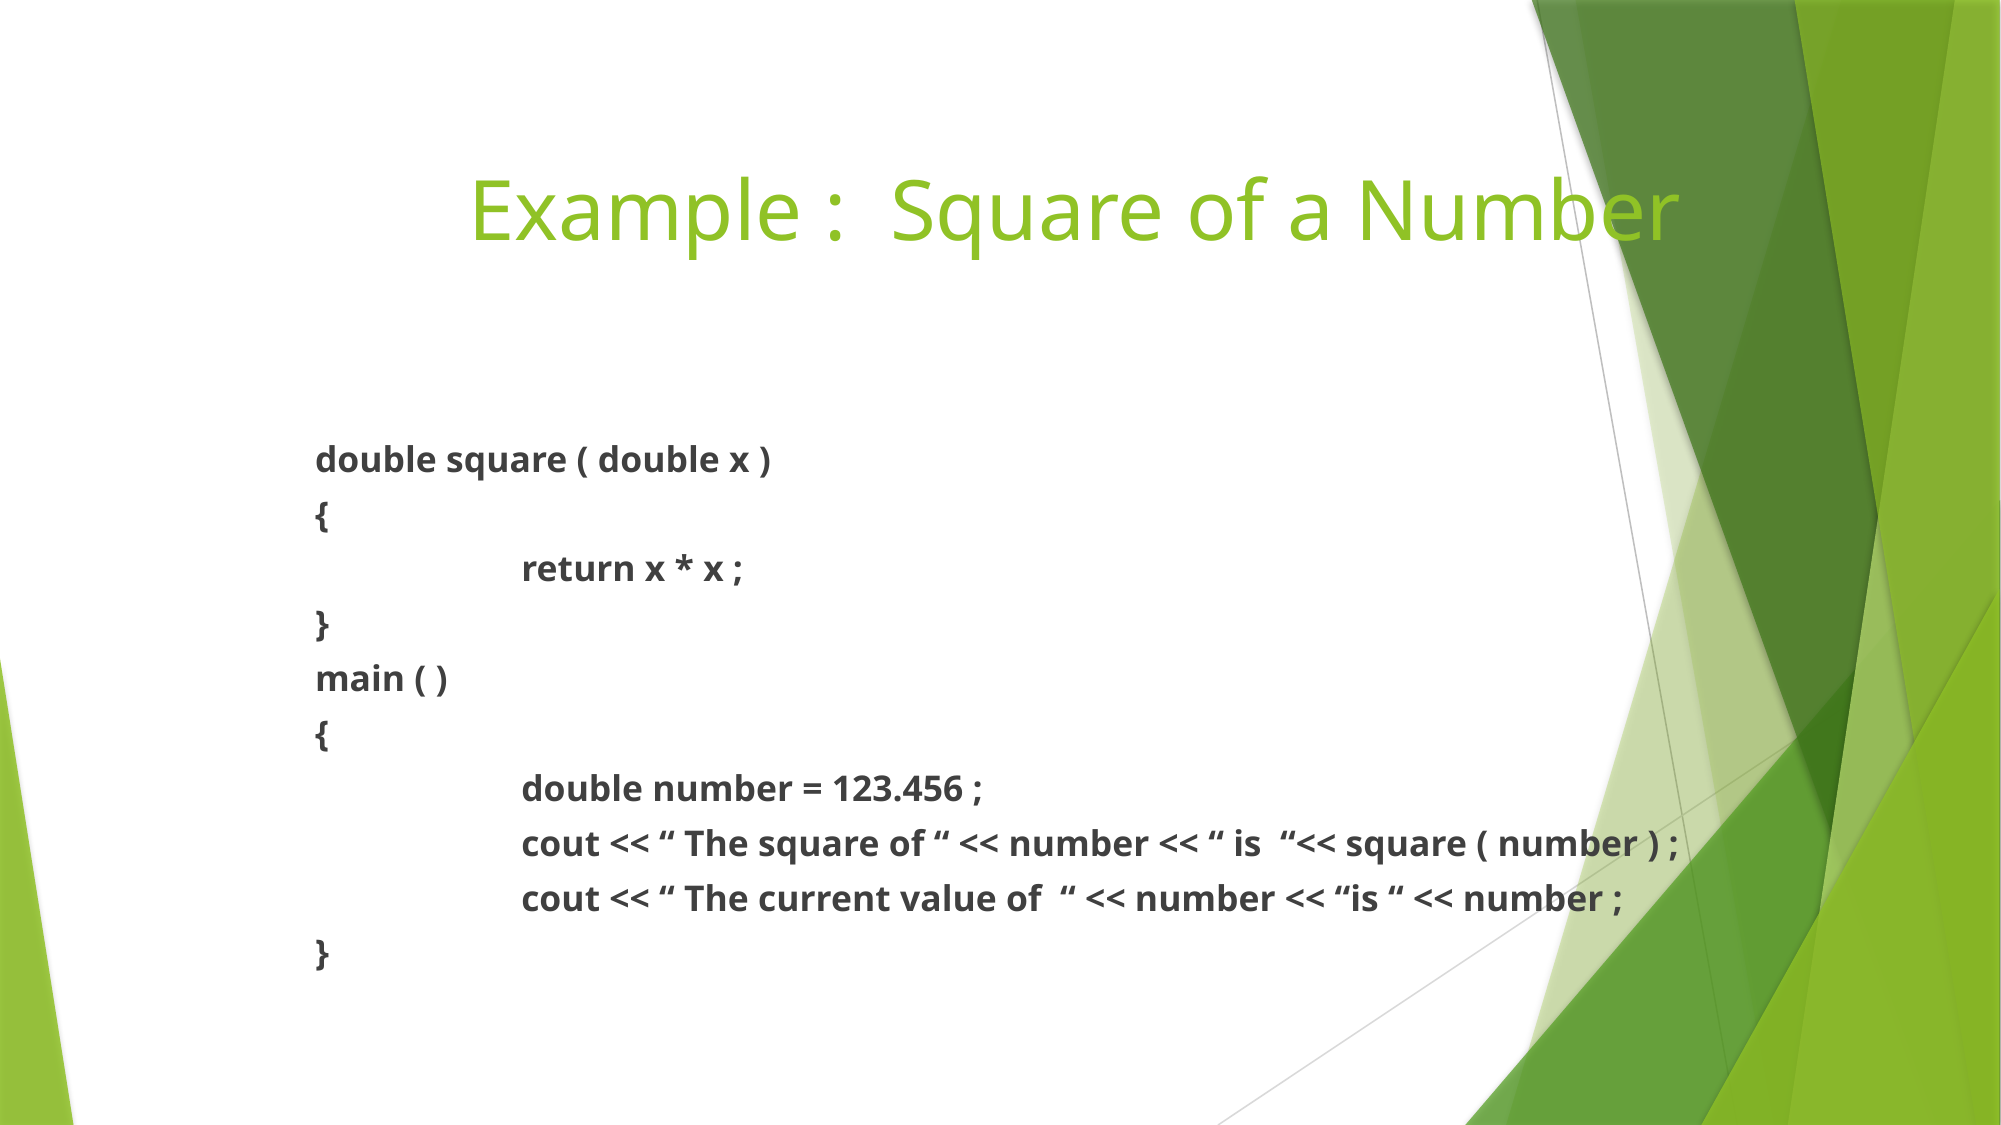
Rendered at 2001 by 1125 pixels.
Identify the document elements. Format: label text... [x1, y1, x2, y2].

title Example : Square of a Number [399, 149, 1750, 338]
list double square ( double x ) { return x * x ; } main ( ) { double number = 123.456 ; cout << “ The square of “ << number << “ is “<< square ( number ) ; cout << “ The current value of “ << number << “is “ << number ; } [300, 437, 1800, 1100]
